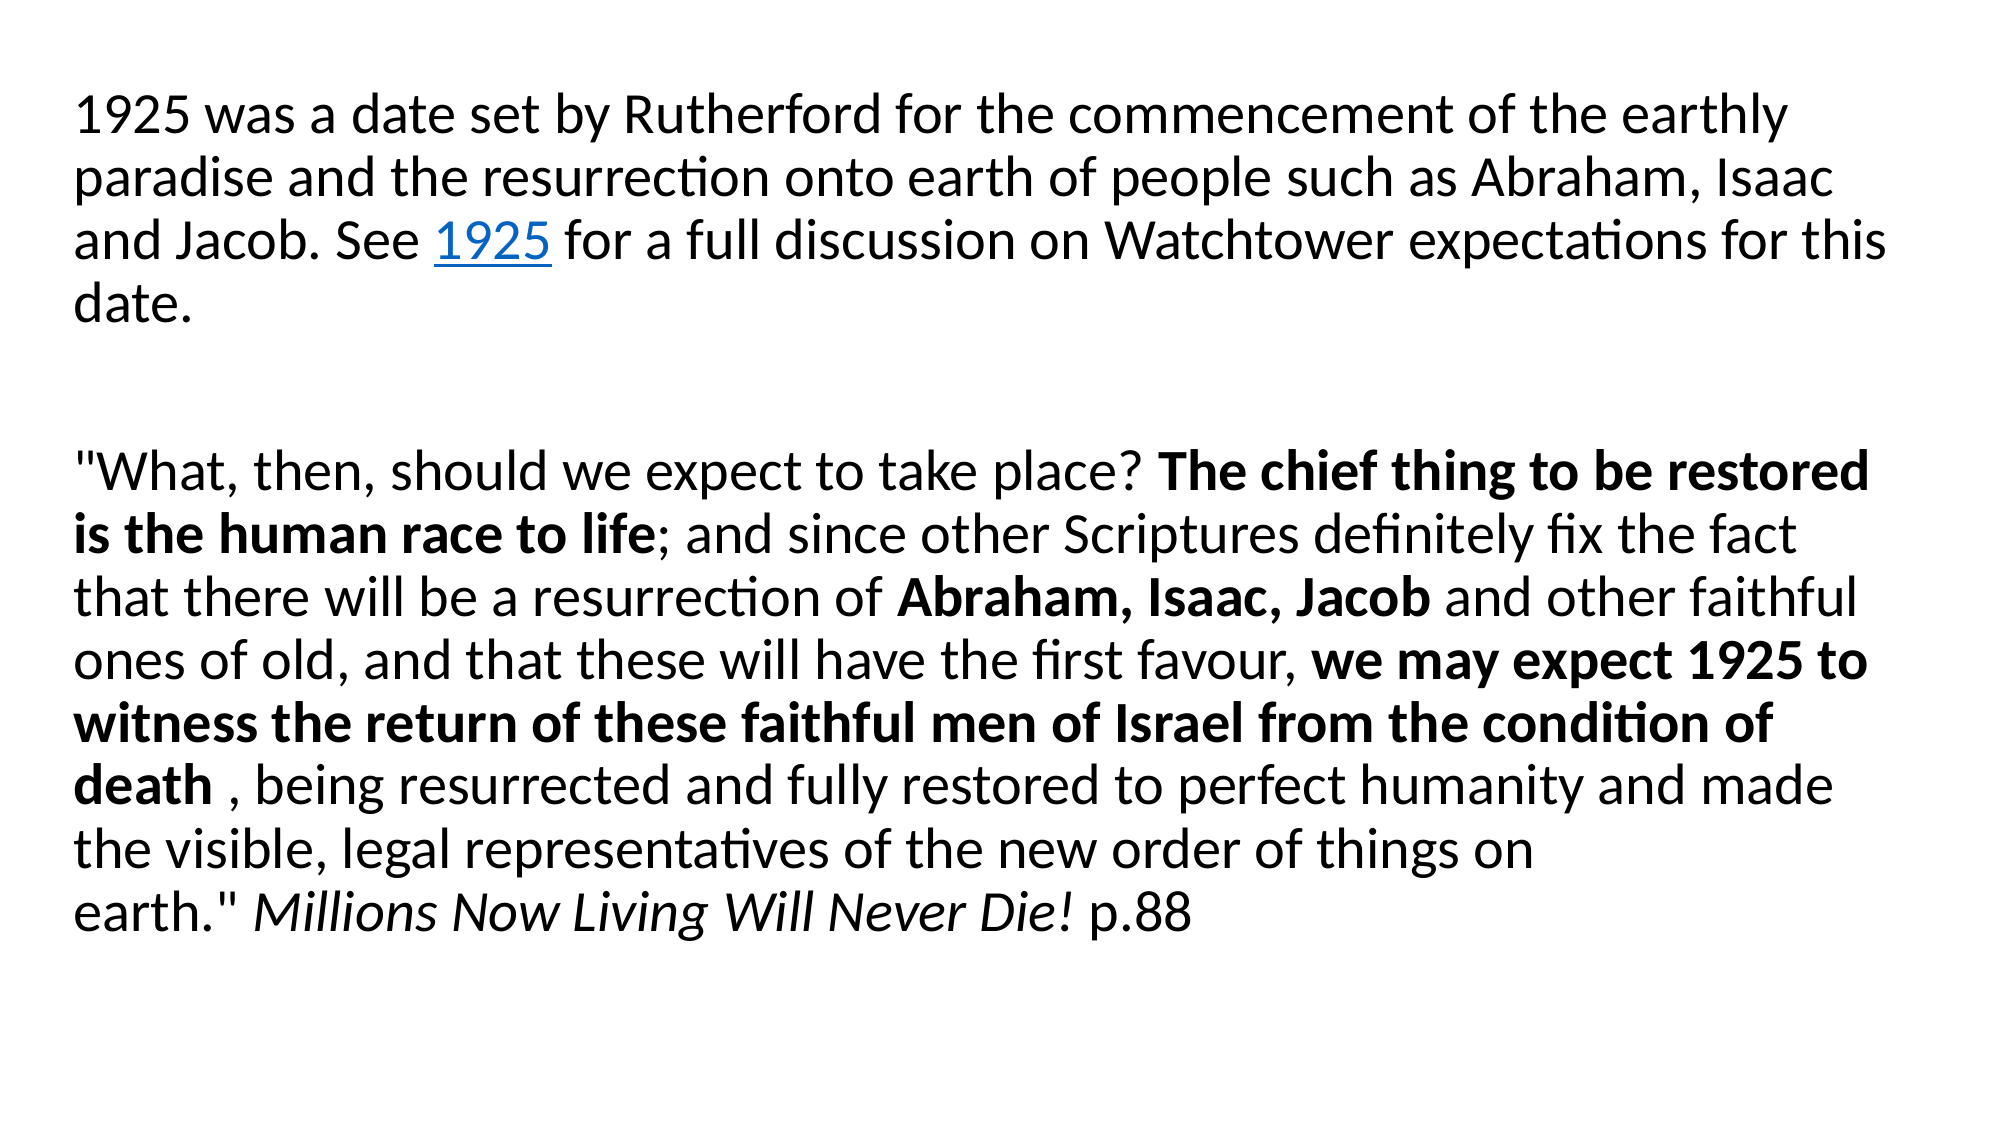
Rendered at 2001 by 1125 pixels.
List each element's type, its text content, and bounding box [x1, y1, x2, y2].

list 1925 was a date set by Rutherford for the commencement of the earthly paradise and the resurrection onto earth of people such as Abraham, Isaac and Jacob. See 1925 for a full discussion on Watchtower expectations for this date. "What, then, should we expect to take place? The chief thing to be restored is the human race to life; and since other Scriptures definitely fix the fact that there will be a resurrection of Abraham, Isaac, Jacob and other faithful ones of old, and that these will have the first favour, we may expect 1925 to witness the return of these faithful men of Israel from the condition of death , being resurrected and fully restored to perfect humanity and made the visible, legal representatives of the new order of things on earth." Millions Now Living Will Never Die! p.88 [58, 76, 1918, 1057]
